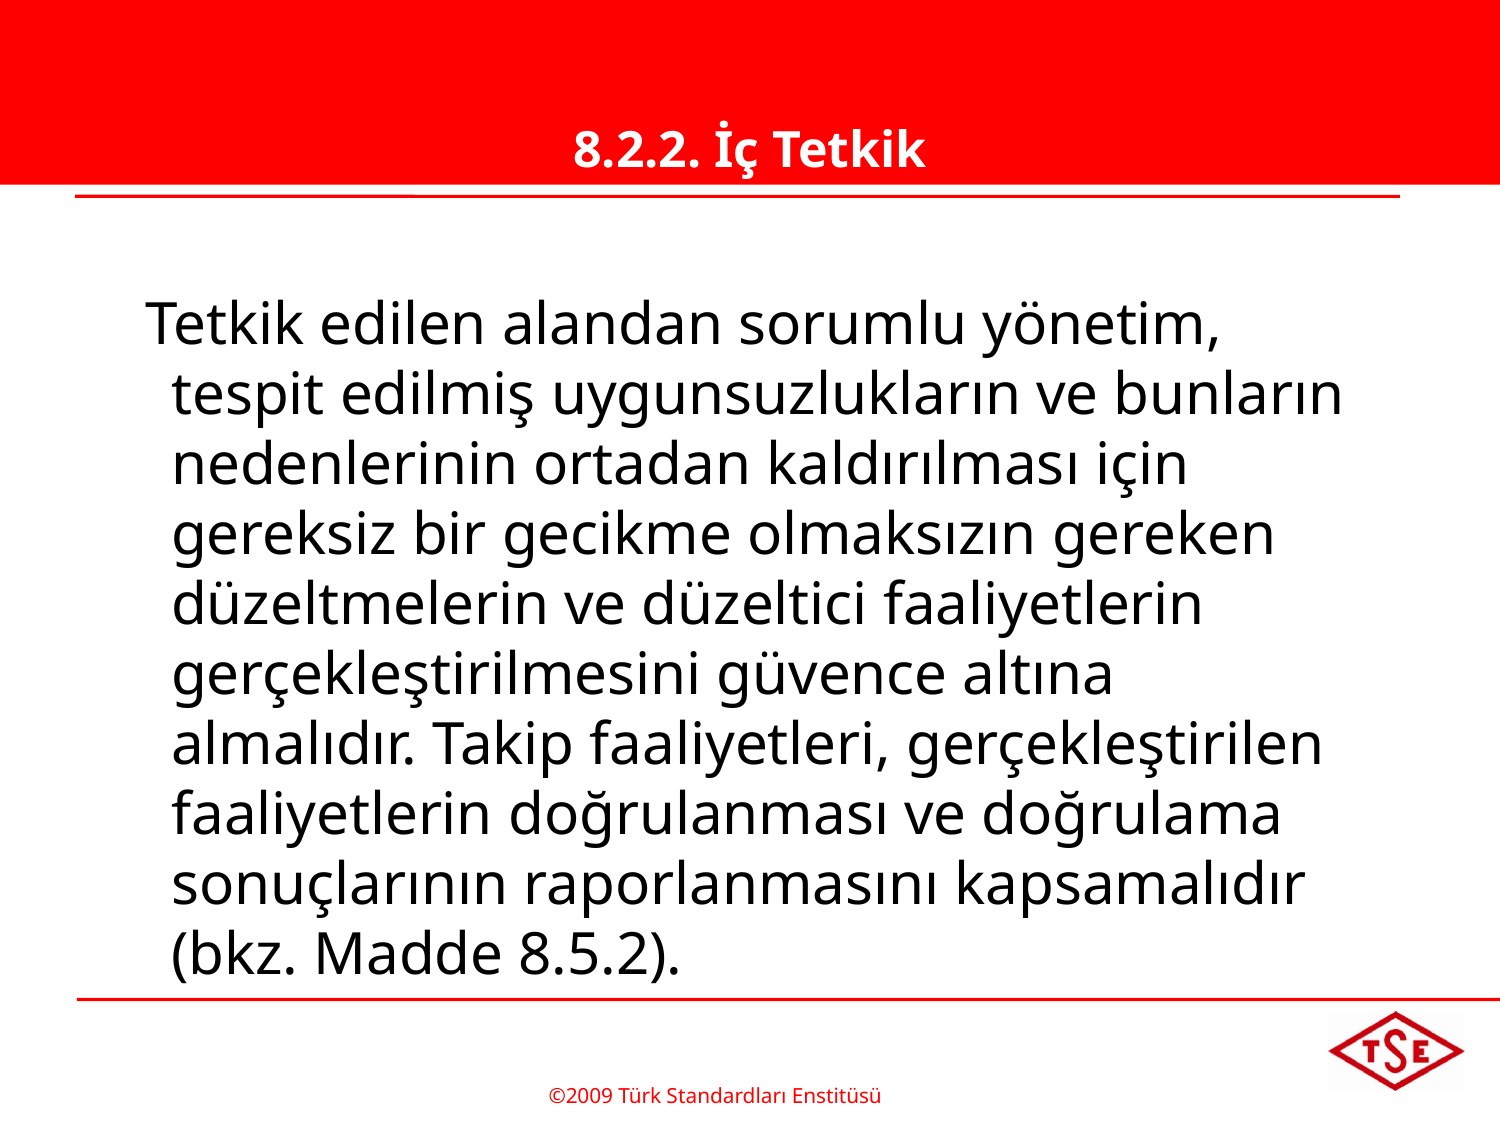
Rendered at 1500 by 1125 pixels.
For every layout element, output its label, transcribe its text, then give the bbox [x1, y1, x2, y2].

text_box Tetkik edilen alandan sorumlu yönetim, tespit edilmiş uygunsuzlukların ve bunların nedenlerinin ortadan kaldırılması için gereksiz bir gecikme olmaksızın gereken düzeltmelerin ve düzeltici faaliyetlerin gerçekleştirilmesini güvence altına almalıdır. Takip faaliyetleri, gerçekleştirilen faaliyetlerin doğrulanması ve doğrulama sonuçlarının raporlanmasını kapsamalıdır (bkz. Madde 8.5.2). [100, 278, 1376, 954]
picture [1328, 1011, 1465, 1091]
title 8.2.2. İç Tetkik [0, 0, 1500, 185]
footer ©2009 Türk Standardları Enstitüsü [442, 1024, 988, 1101]
